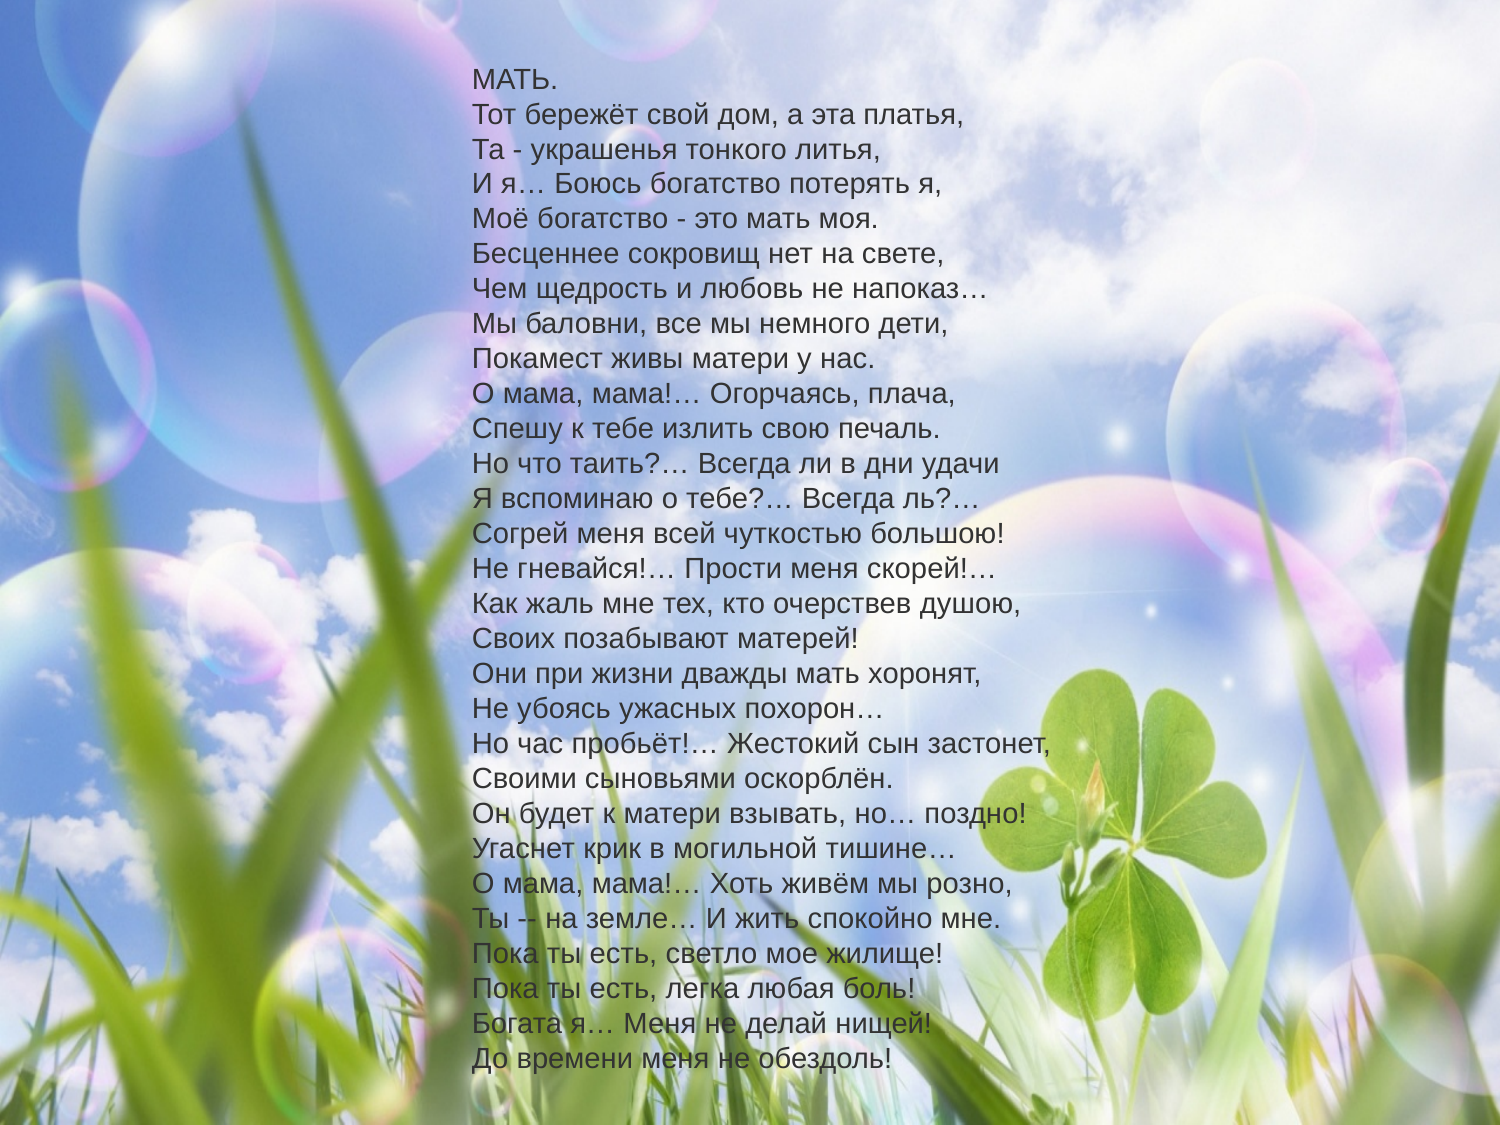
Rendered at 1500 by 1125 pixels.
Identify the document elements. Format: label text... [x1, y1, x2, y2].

picture [0, 0, 1500, 1125]
text_box МАТЬ. Тот бережёт свой дом, а эта платья, Та - украшенья тонкого литья, И я… Боюсь богатство потерять я, Моё богатство - это мать моя. Бесценнее сокровищ нет на свете, Чем щедрость и любовь не напоказ… Мы баловни, все мы немного дети, Покамест живы матери у нас. О мама, мама!… Огорчаясь, плача, Спешу к тебе излить свою печаль. Но что таить?… Всегда ли в дни удачи Я вспоминаю о тебе?… Всегда ль?… Согрей меня всей чуткостью большою! Не гневайся!… Прости меня скорей!… Как жаль мне тех, кто очерствев душою, Своих позабывают матерей! Они при жизни дважды мать хоронят, Не убоясь ужасных похорон… Но час пробьёт!… Жестокий сын застонет, Своими сыновьями оскорблён. Он будет к матери взывать, но… поздно! Угаснет крик в могильной тишине… О мама, мама!… Хоть живём мы розно, Ты -- на земле… И жить спокойно мне. Пока ты есть, светло мое жилище! Пока ты есть, легка любая боль! Богата я… Меня не делай нищей! До времени меня не обездоль! [456, 52, 1149, 1082]
